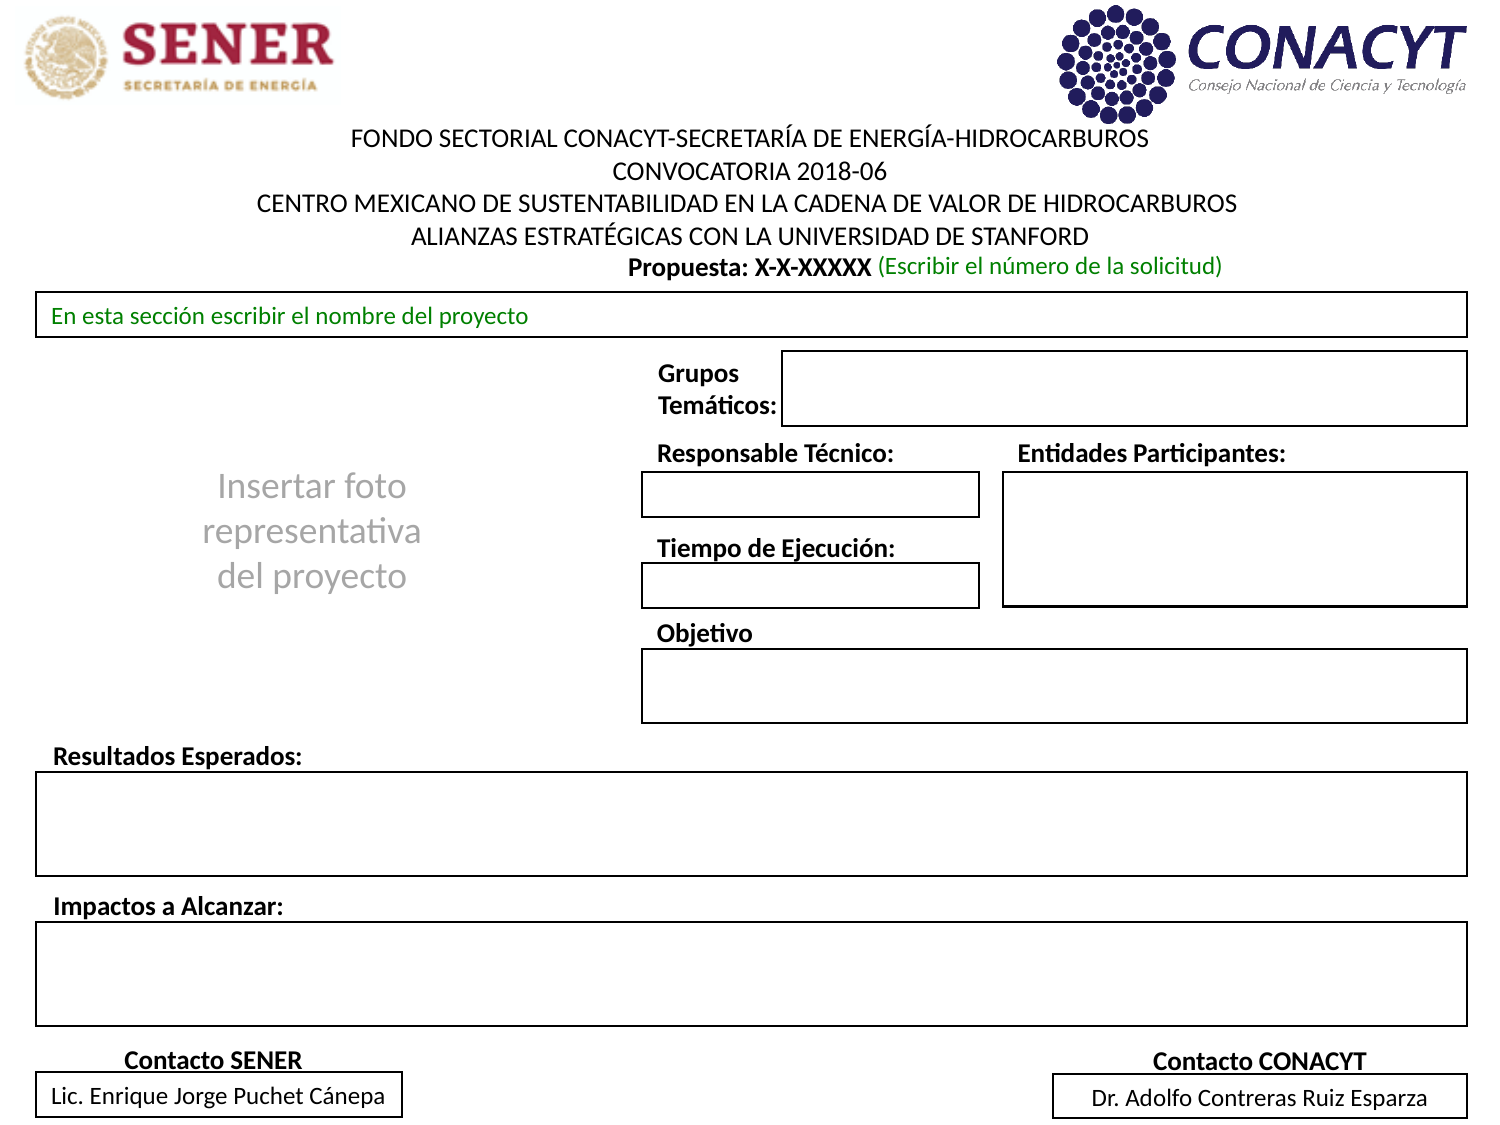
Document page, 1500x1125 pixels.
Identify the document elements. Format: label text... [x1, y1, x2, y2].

text_box [1002, 471, 1468, 608]
text_box Propuesta: X-X-XXXXX [613, 241, 887, 289]
text_box [641, 562, 980, 609]
text_box [35, 921, 1468, 1027]
picture [1057, 5, 1467, 124]
text_box Dr. Adolfo Contreras Ruiz Esparza [1052, 1073, 1468, 1119]
text_box Objetivo [642, 609, 790, 648]
text_box FONDO SECTORIAL CONACYT-SECRETARÍA DE ENERGÍA-HIDROCARBUROS CONVOCATORIA 2018-06 CENTRO MEXICANO DE SUSTENTABILIDAD EN LA CADENA DE VALOR DE HIDROCARBUROS ALIANZAS ESTRATÉGICAS CON LA UNIVERSIDAD DE STANFORD [241, 113, 1259, 259]
text_box [35, 771, 1468, 877]
text_box Responsable Técnico: [642, 428, 950, 471]
text_box [641, 648, 1468, 724]
text_box [781, 350, 1468, 427]
text_box En esta sección escribir el nombre del proyecto [35, 291, 1468, 338]
text_box Contacto CONACYT [1138, 1036, 1382, 1084]
text_box Resultados Esperados: [38, 730, 318, 771]
text_box Tiempo de Ejecución: [642, 522, 950, 562]
text_box Lic. Enrique Jorge Puchet Cánepa [35, 1071, 403, 1118]
text_box [641, 471, 980, 518]
text_box Contacto SENER [109, 1034, 318, 1083]
text_box Grupos Temáticos: [643, 347, 793, 428]
text_box (Escribir el número de la solicitud) [862, 242, 1239, 287]
text_box Insertar foto representativa del proyecto [175, 454, 449, 604]
picture [15, 6, 341, 105]
text_box Entidades Participantes: [1002, 428, 1349, 471]
text_box Impactos a Alcanzar: [38, 880, 299, 921]
